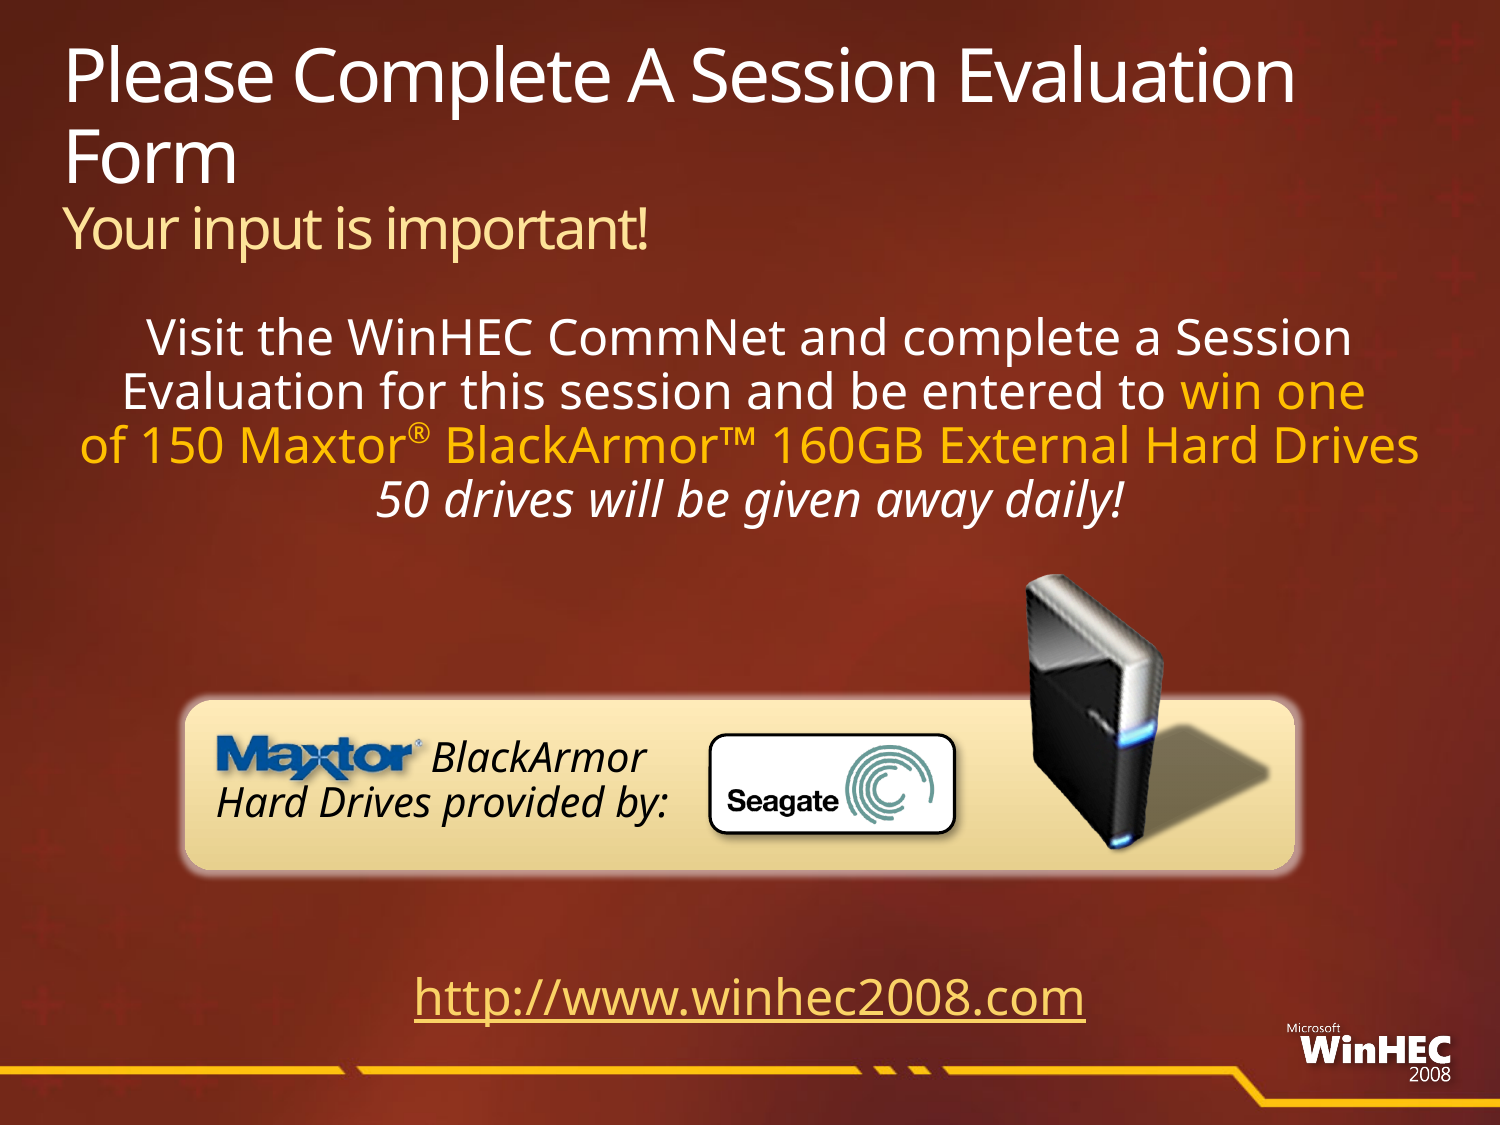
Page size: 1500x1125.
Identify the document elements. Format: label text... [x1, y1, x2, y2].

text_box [709, 734, 955, 834]
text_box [1004, 551, 1264, 854]
title Please Complete A Session Evaluation Form Your input is important! [62, 37, 1472, 184]
list Visit the WinHEC CommNet and complete a Session Evaluation for this session and be entered to win one of 150 Maxtor® BlackArmor™ 160GB External Hard Drives 50 drives will be given away daily! http://www.winhec2008.com [62, 311, 1438, 1032]
picture [0, 0, 1500, 1125]
text_box [184, 699, 1295, 871]
text_box BlackArmor Hard Drives provided by: [200, 728, 701, 834]
